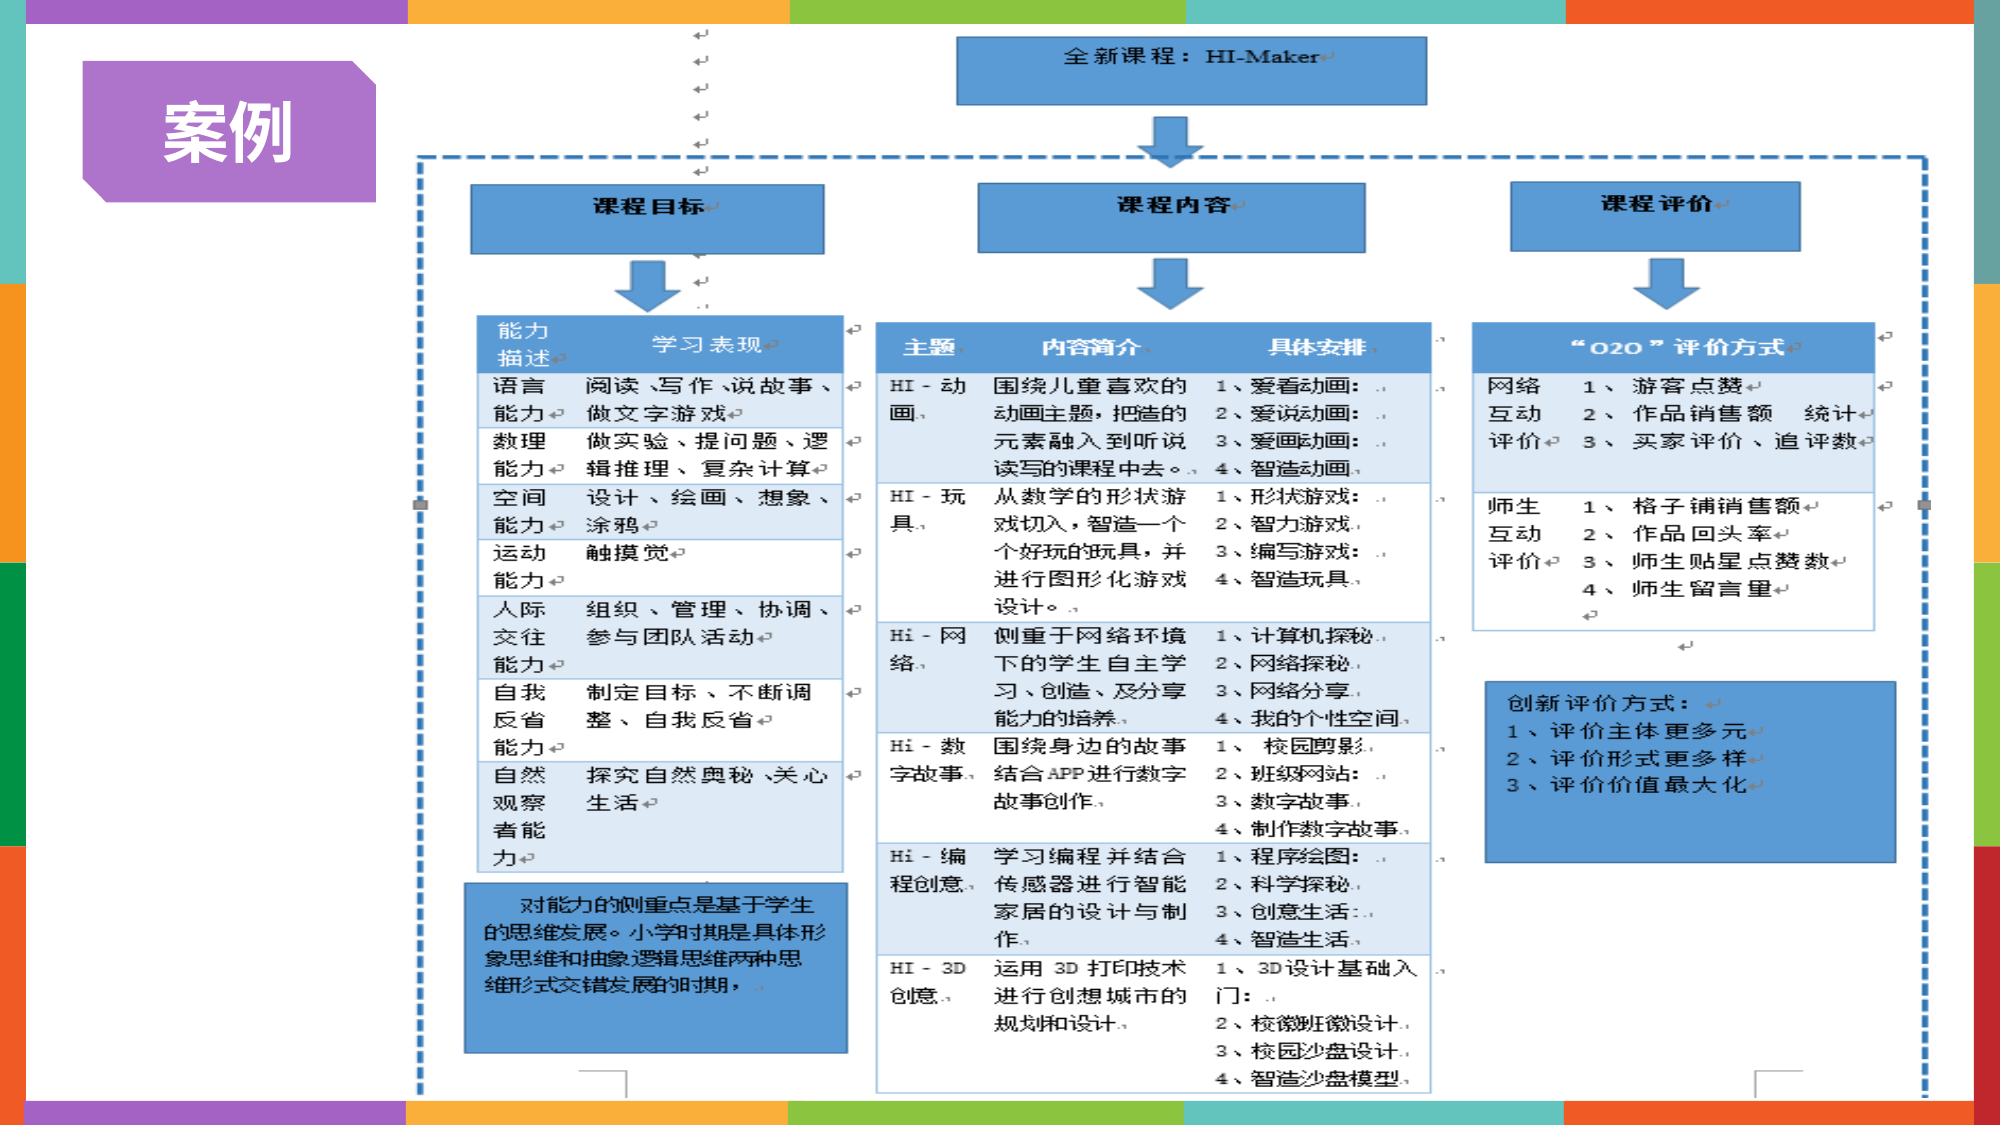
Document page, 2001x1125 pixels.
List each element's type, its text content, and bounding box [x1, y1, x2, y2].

picture [403, 27, 1932, 1098]
text_box 案例 [147, 83, 375, 179]
text_box [82, 60, 376, 203]
